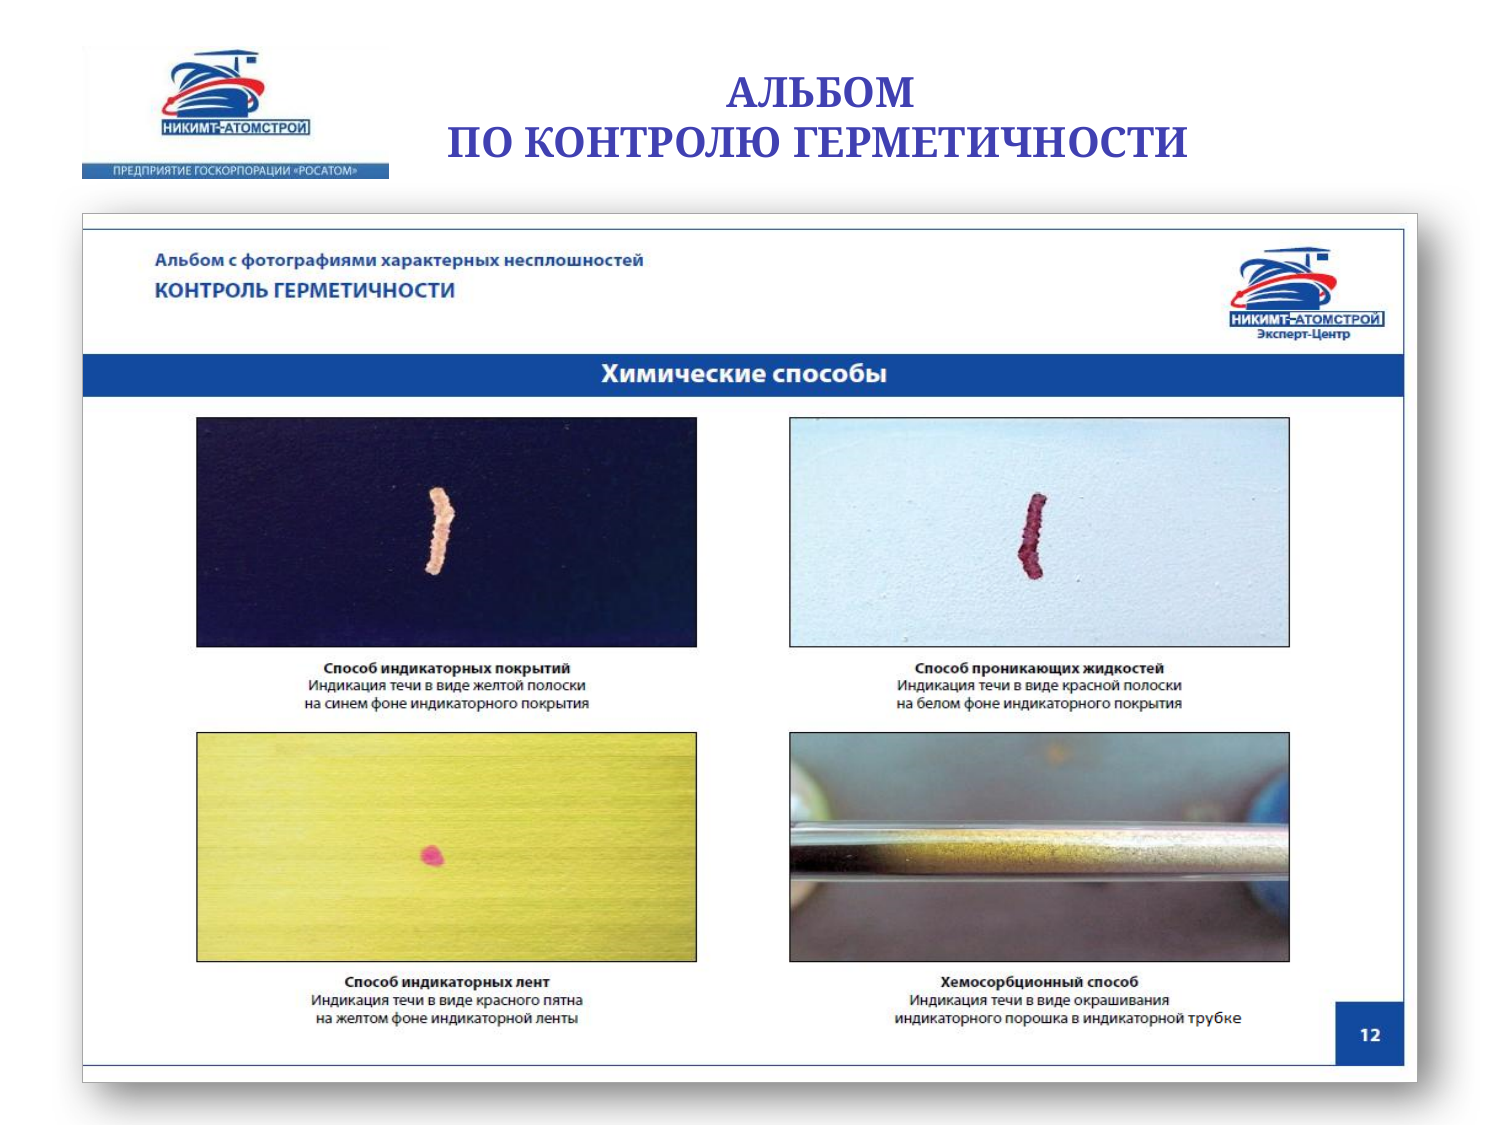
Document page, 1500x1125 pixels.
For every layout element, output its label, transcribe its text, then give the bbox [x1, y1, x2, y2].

picture [81, 213, 1419, 1083]
picture [81, 46, 390, 179]
text_box АЛЬБОМ ПО КОНТРОЛЮ ГЕРМЕТИЧНОСТИ [421, 58, 1367, 174]
